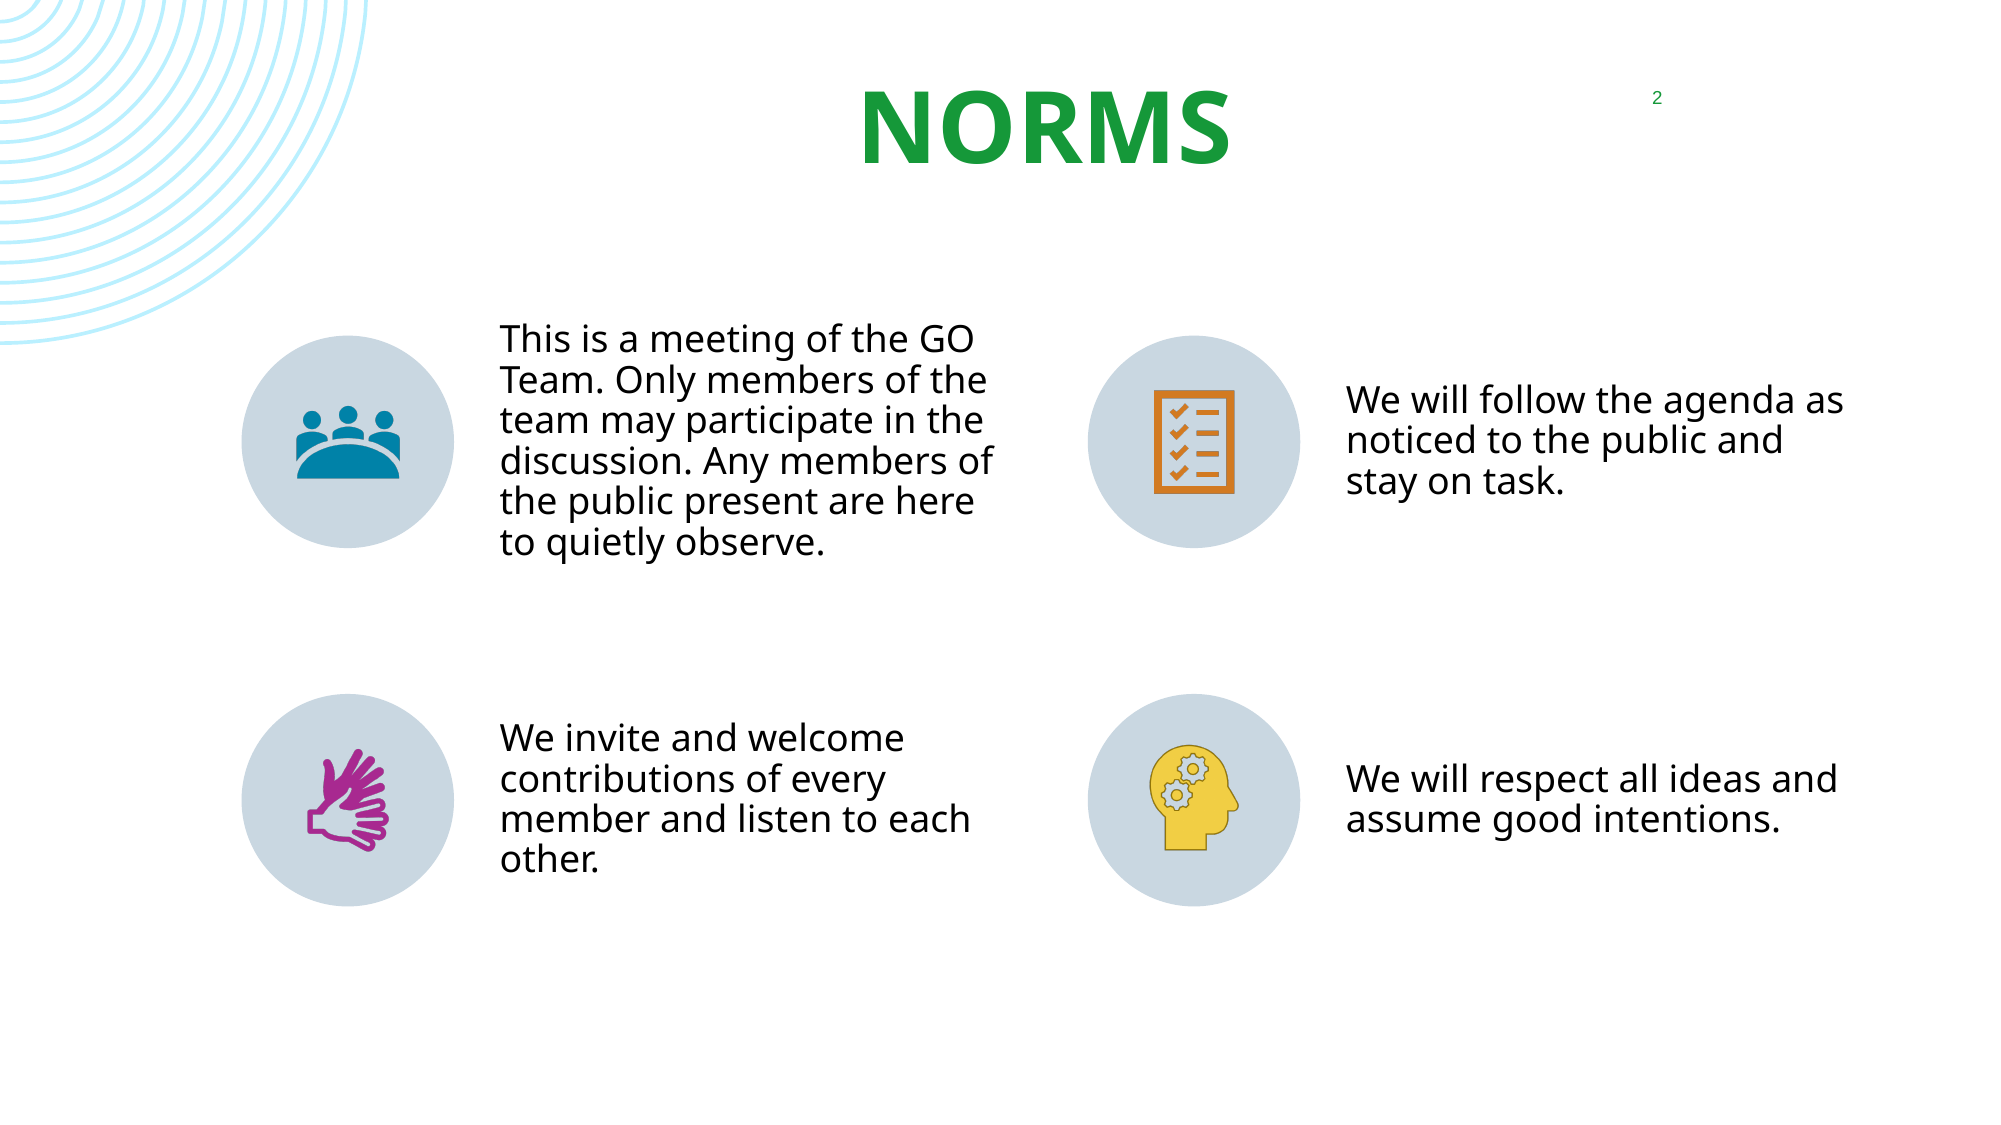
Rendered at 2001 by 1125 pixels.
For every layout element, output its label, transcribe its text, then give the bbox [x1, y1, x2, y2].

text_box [241, 335, 1847, 907]
title NORMS [387, 56, 1701, 183]
slide_number ‹#› [1596, 75, 1719, 120]
